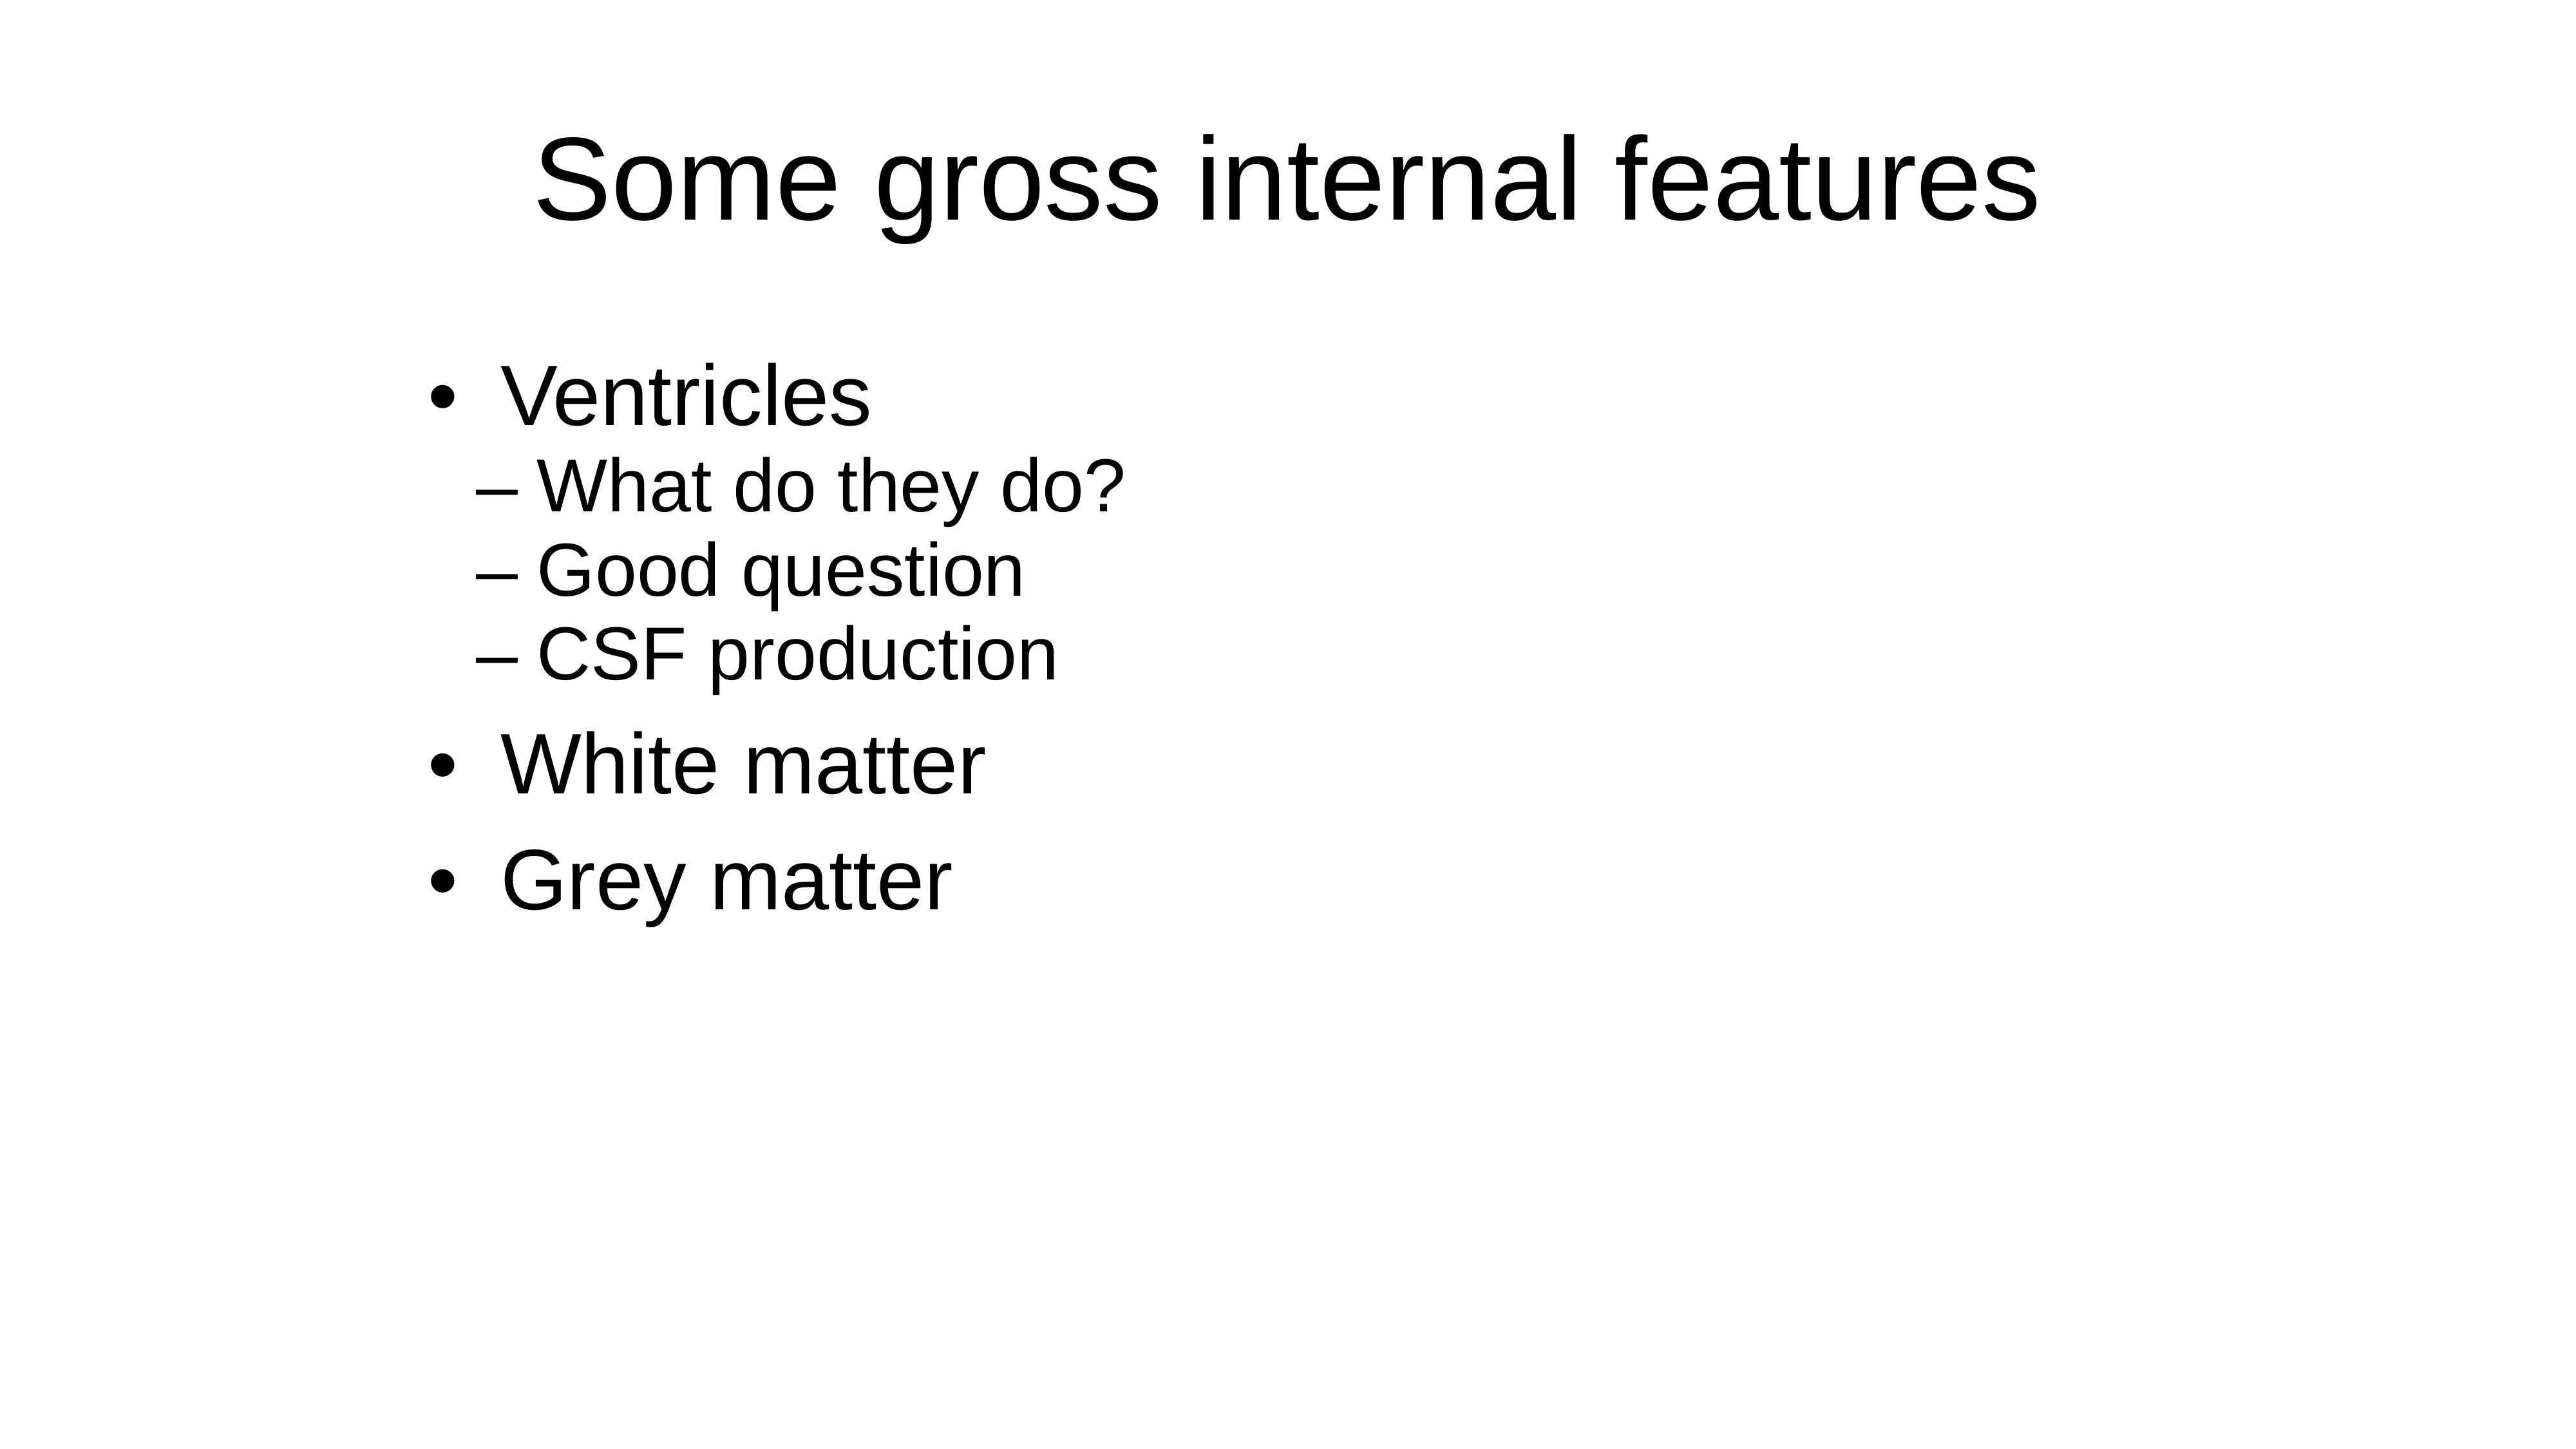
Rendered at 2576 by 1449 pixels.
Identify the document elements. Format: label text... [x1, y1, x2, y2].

title Some gross internal features [417, 57, 2159, 301]
list Ventricles What do they do? Good question CSF production White matter Grey matter [417, 337, 2159, 1296]
